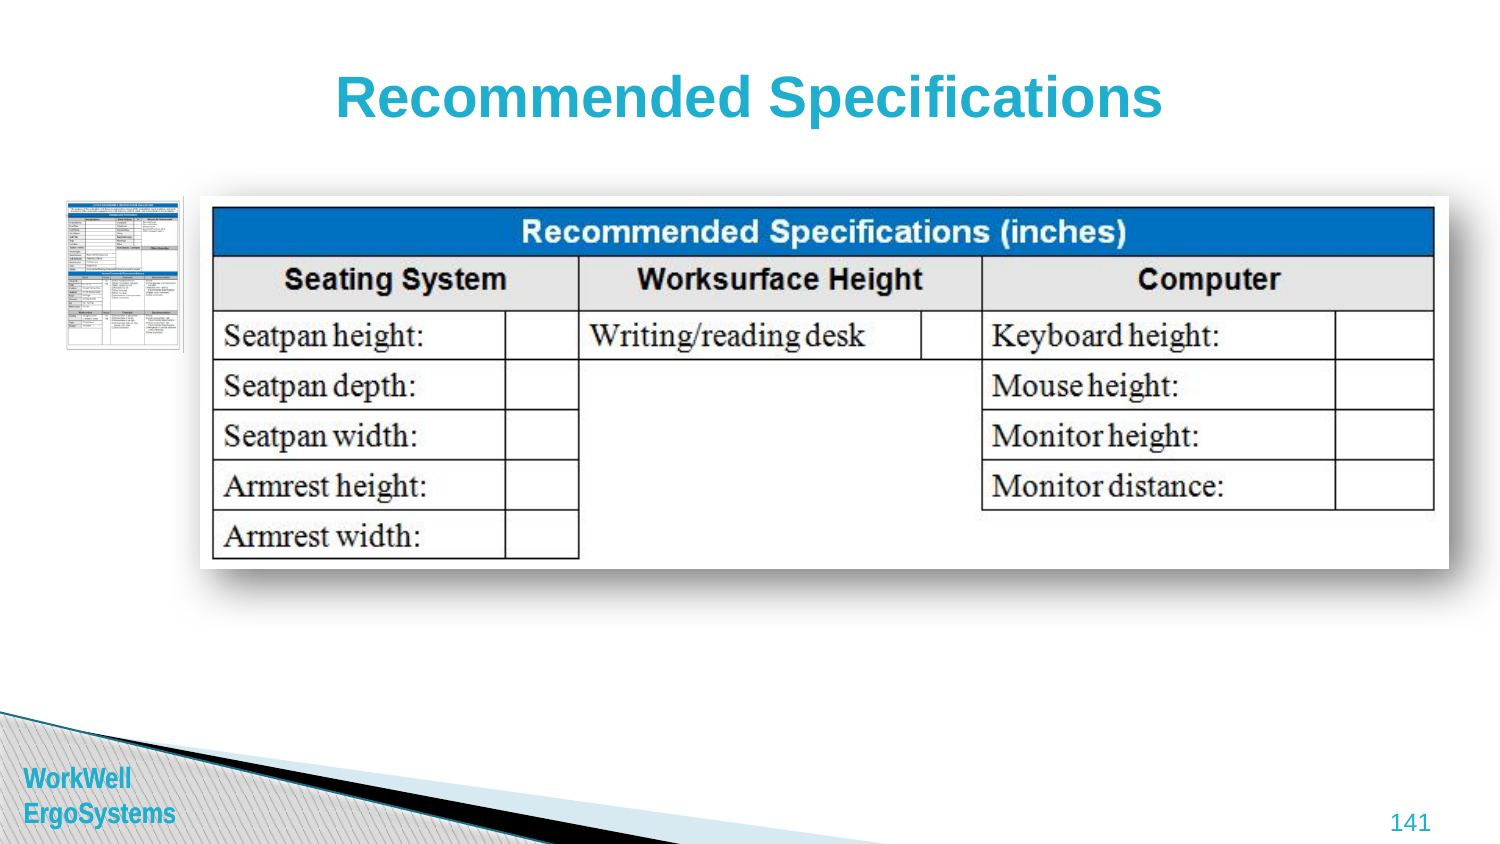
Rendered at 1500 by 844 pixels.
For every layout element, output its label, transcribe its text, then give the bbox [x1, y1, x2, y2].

picture [62, 196, 184, 353]
picture [199, 196, 1449, 569]
title Recommended Specifications [0, 46, 1500, 141]
slide_number 141 [1374, 798, 1473, 844]
